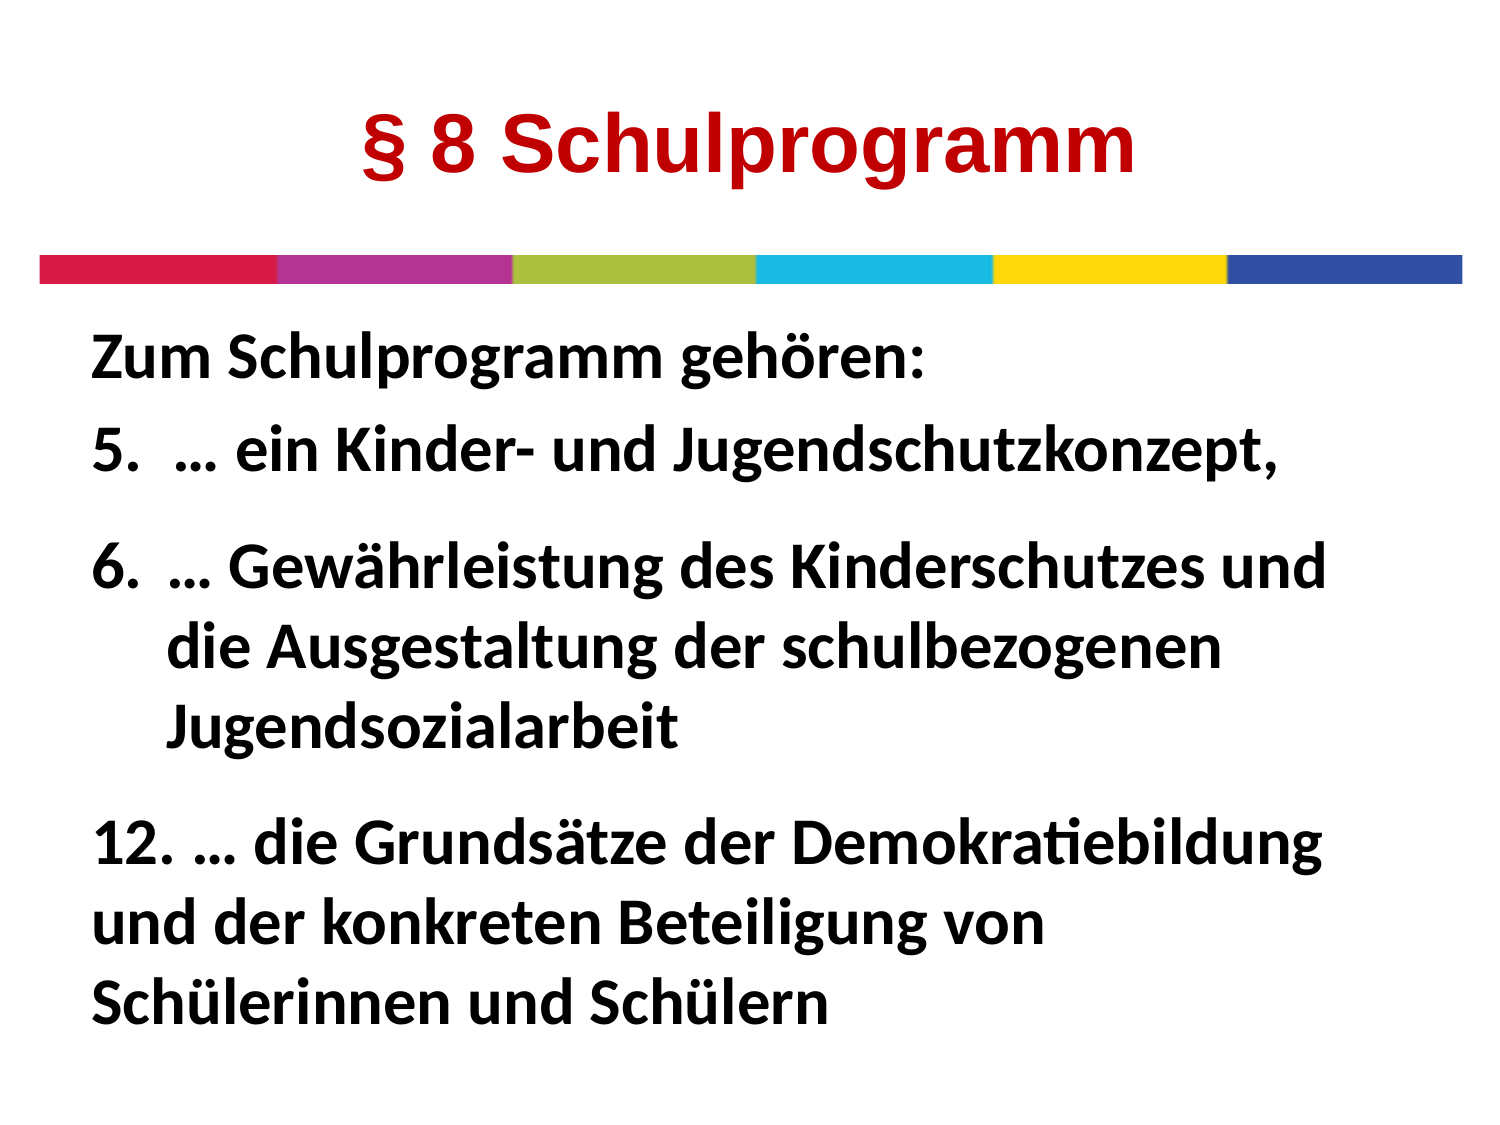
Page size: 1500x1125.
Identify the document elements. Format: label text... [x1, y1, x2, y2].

list Zum Schulprogramm gehören: 5. … ein Kinder- und Jugendschutzkonzept, … Gewährleistung des Kinderschutzes und die Ausgestaltung der schulbezogenen Jugendsozialarbeit 12. … die Grundsätze der Demokratiebildung und der konkreten Beteiligung von Schülerinnen und Schülern [75, 303, 1427, 1047]
title § 8 Schulprogramm [74, 44, 1426, 233]
picture [39, 255, 1463, 284]
